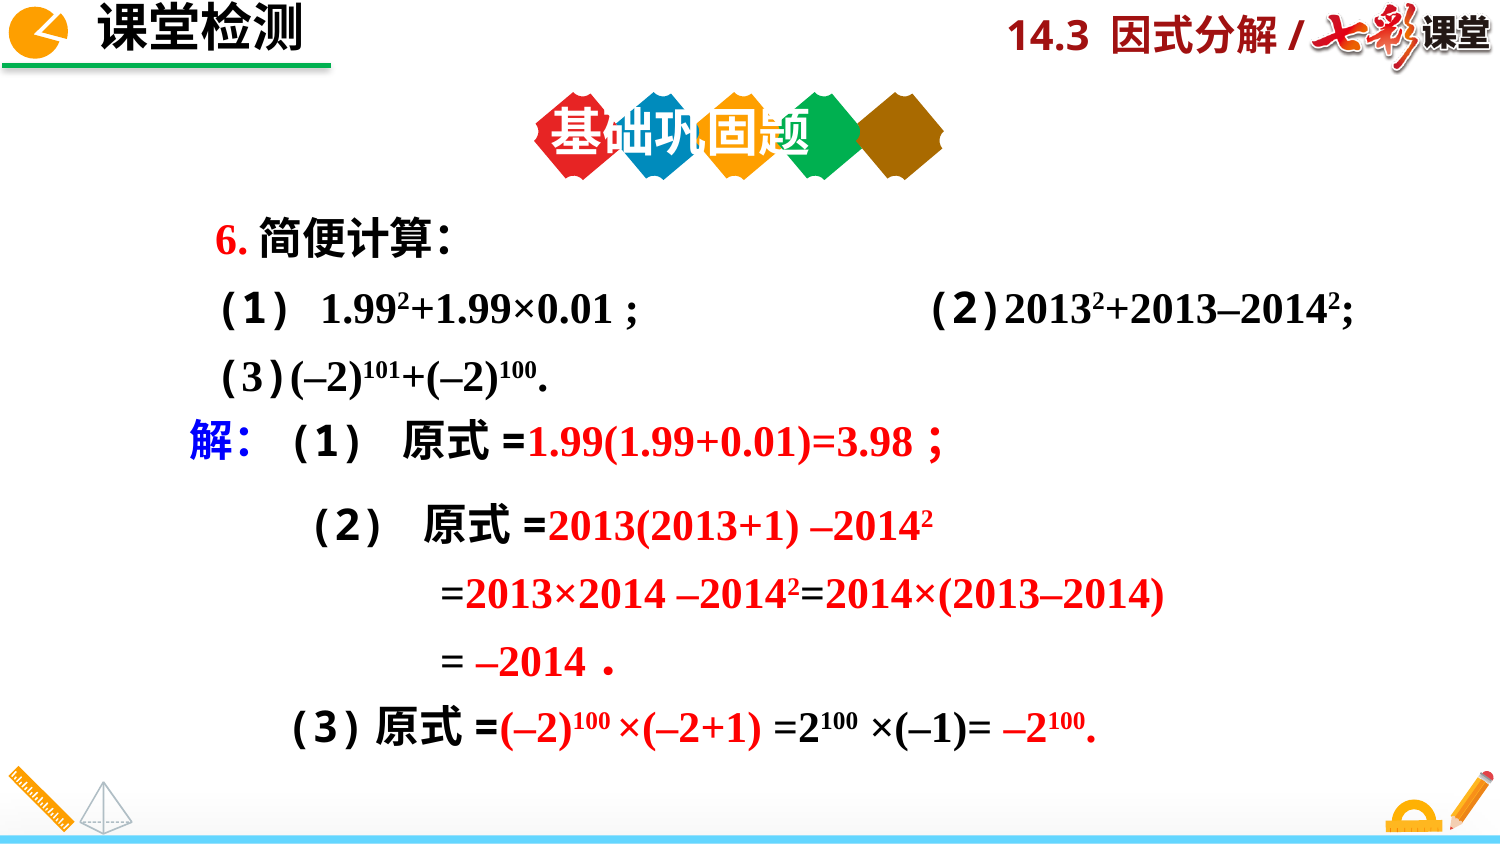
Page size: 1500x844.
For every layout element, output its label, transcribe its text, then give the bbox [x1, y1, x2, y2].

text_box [535, 91, 943, 174]
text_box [1, 0, 332, 66]
text_box (3)原式=(–2)100 ×(–2+1) =2100 ×(–1)= –2100. [271, 664, 1190, 759]
text_box 6.简便计算： (1) 1.992+1.99×0.01 ; (2)20132+2013–20142; (3)(–2)101+(–2)100. [200, 188, 1385, 408]
text_box 解：(1) 原式=1.99(1.99+0.01)=3.98； [174, 405, 983, 473]
text_box (2) 原式=2013(2013+1) –20142 =2013×2014 –20142=2014×(2013–2014) = –2014． [271, 473, 1246, 694]
picture [1307, 0, 1496, 75]
